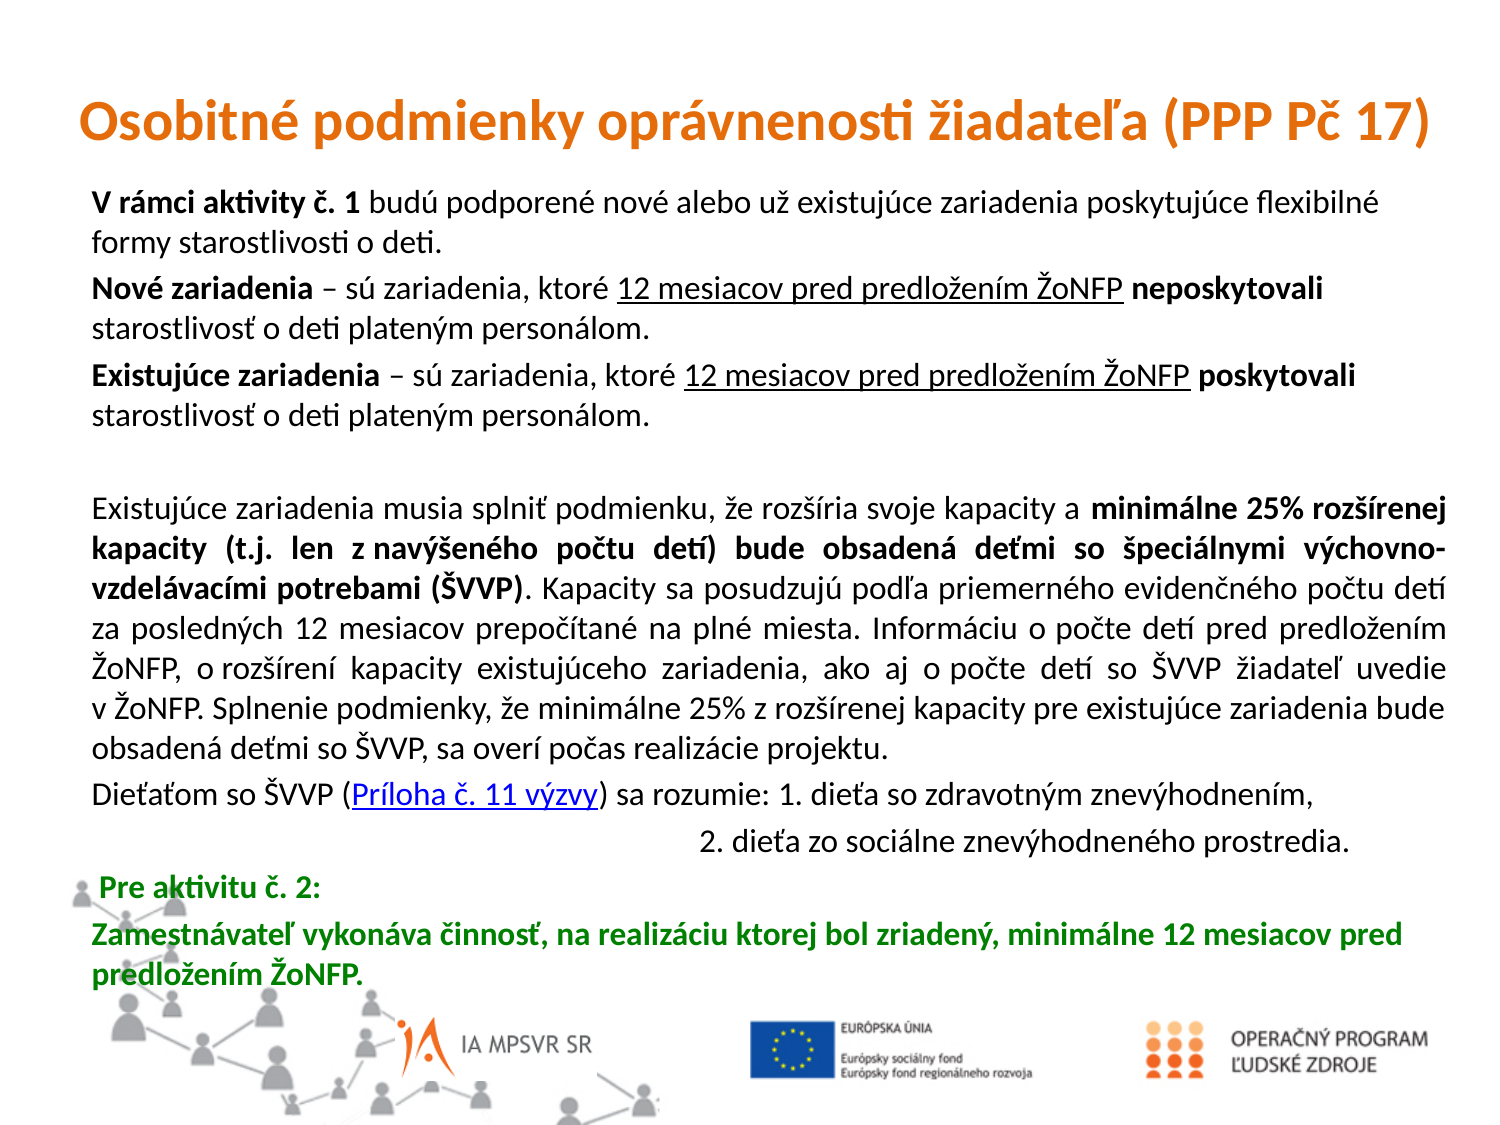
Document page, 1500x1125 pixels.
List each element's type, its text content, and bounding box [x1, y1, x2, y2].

picture [0, 0, 1500, 1125]
list V rámci aktivity č. 1 budú podporené nové alebo už existujúce zariadenia poskytujúce flexibilné formy starostlivosti o deti. Nové zariadenia – sú zariadenia, ktoré 12 mesiacov pred predložením ŽoNFP neposkytovali starostlivosť o deti plateným personálom. Existujúce zariadenia – sú zariadenia, ktoré 12 mesiacov pred predložením ŽoNFP poskytovali starostlivosť o deti plateným personálom. Existujúce zariadenia musia splniť podmienku, že rozšíria svoje kapacity a minimálne 25% rozšírenej kapacity (t.j. len z navýšeného počtu detí) bude obsadená deťmi so špeciálnymi výchovno-vzdelávacími potrebami (ŠVVP). Kapacity sa posudzujú podľa priemerného evidenčného počtu detí za posledných 12 mesiacov prepočítané na plné miesta. Informáciu o počte detí pred predložením ŽoNFP, o rozšírení kapacity existujúceho zariadenia, ako aj o počte detí so ŠVVP žiadateľ uvedie v ŽoNFP. Splnenie podmienky, že minimálne 25% z rozšírenej kapacity pre existujúce zariadenia bude obsadená deťmi so ŠVVP, sa overí počas realizácie projektu. Dieťaťom so ŠVVP (Príloha č. 11 výzvy) sa rozumie: 1. dieťa so zdravotným znevýhodnením, 2. dieťa zo sociálne znevýhodneného prostredia. Pre aktivitu č. 2: Zamestnávateľ vykonáva činnosť, na realizáciu ktorej bol zriadený, minimálne 12 mesiacov pred predložením ŽoNFP. [76, 172, 1463, 975]
text_box Osobitné podmienky oprávnenosti žiadateľa (PPP Pč 17) [64, 75, 1471, 160]
